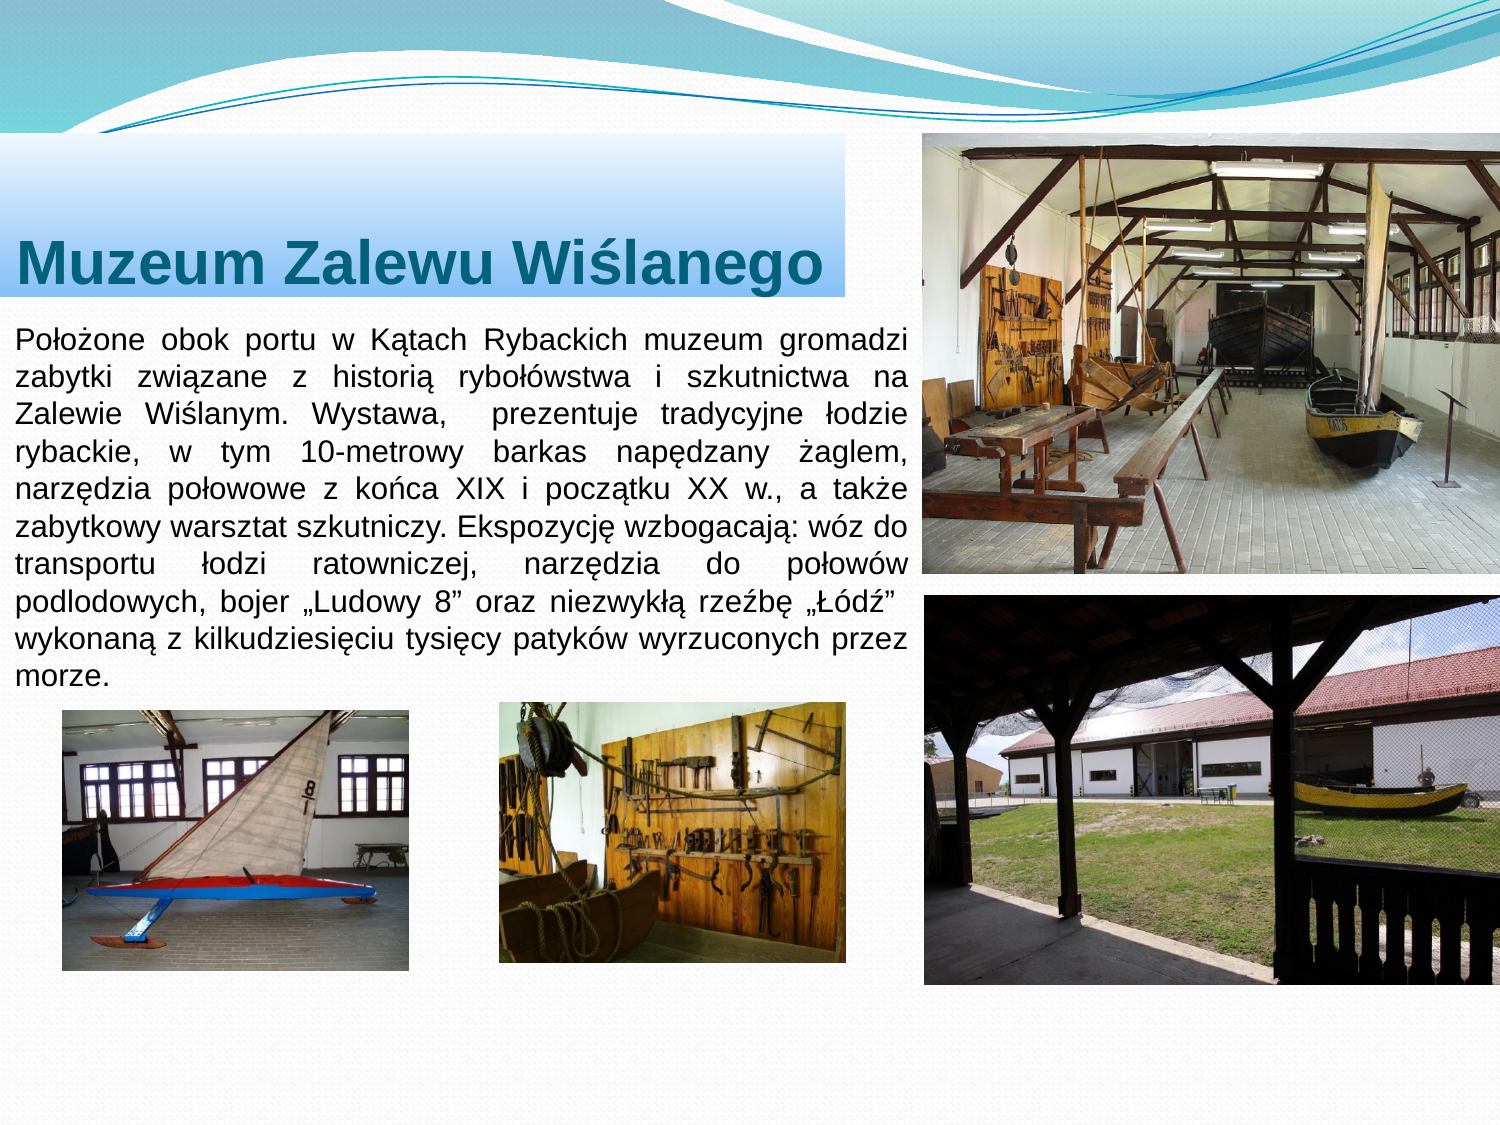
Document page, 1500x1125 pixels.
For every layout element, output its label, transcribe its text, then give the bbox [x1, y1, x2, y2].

text_box Położone obok portu w Kątach Rybackich muzeum gromadzi zabytki związane z historią rybołówstwa i szkutnictwa na Zalewie Wiślanym. Wystawa, prezentuje tradycyjne łodzie rybackie, w tym 10-metrowy barkas napędzany żaglem, narzędzia połowowe z końca XIX i początku XX w., a także zabytkowy warsztat szkutniczy. Ekspozycję wzbogacają: wóz do transportu łodzi ratowniczej, narzędzia do połowów podlodowych, bojer „Ludowy 8” oraz niezwykłą rzeźbę „Łódź” wykonaną z kilkudziesięciu tysięcy patyków wyrzuconych przez morze. [0, 311, 925, 701]
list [921, 133, 1500, 574]
picture [499, 702, 846, 963]
picture [62, 710, 409, 971]
picture [924, 595, 1500, 985]
title Muzeum Zalewu Wiślanego [0, 133, 846, 297]
